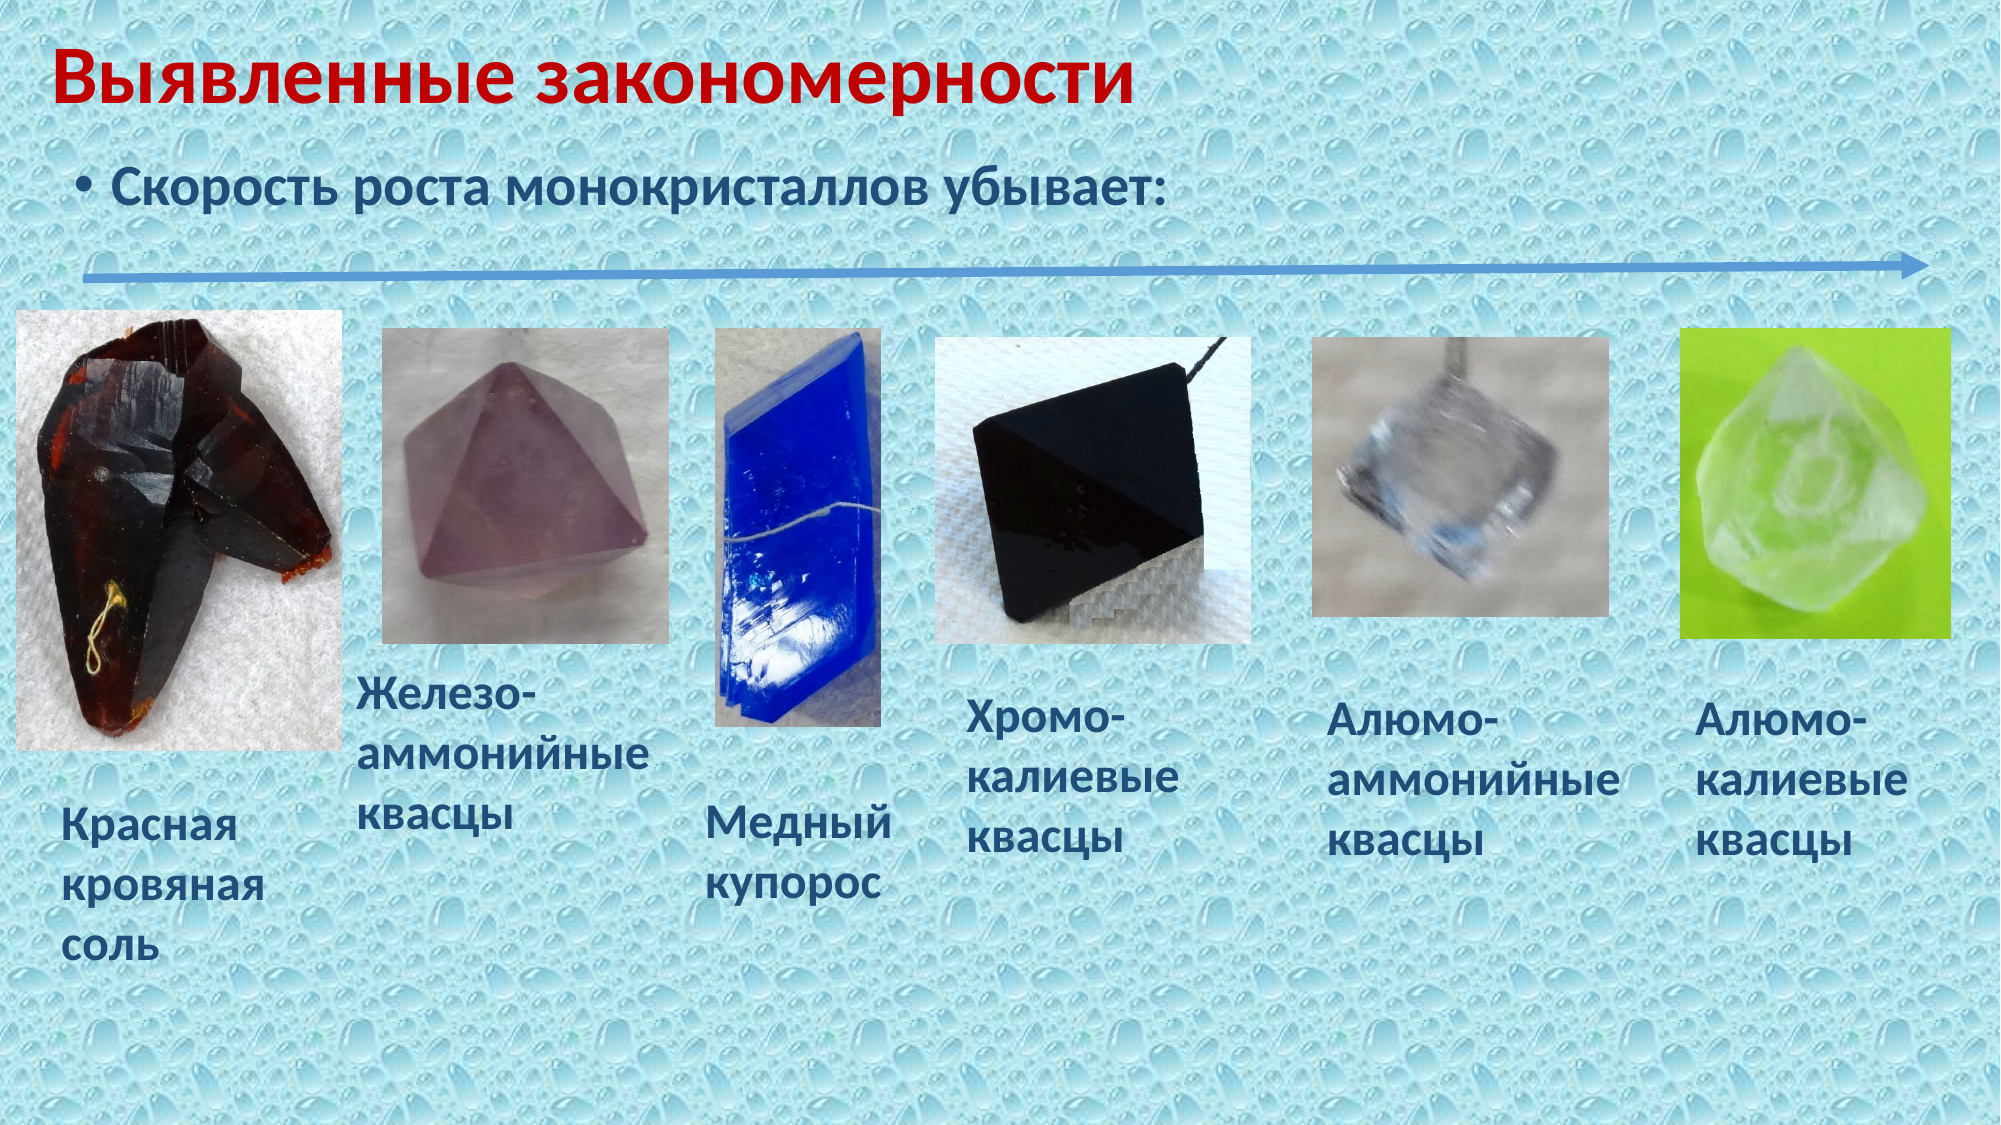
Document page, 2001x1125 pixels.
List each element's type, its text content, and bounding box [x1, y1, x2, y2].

text_box Медный купорос [689, 780, 928, 916]
text_box Алюмо-аммонийные квасцы [1312, 677, 1648, 873]
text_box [83, 265, 1930, 279]
text_box Алюмо-калиевые квасцы [1680, 677, 1964, 873]
text_box Хромо-калиевые квасцы [951, 675, 1235, 870]
picture [0, 0, 2001, 1125]
title Выявленные закономерности [36, 15, 1192, 138]
text_box Красная кровяная соль [46, 782, 330, 978]
text_box Железо-аммонийные квасцы [341, 651, 669, 847]
list Скорость роста монокристаллов убывает: [58, 147, 1219, 234]
